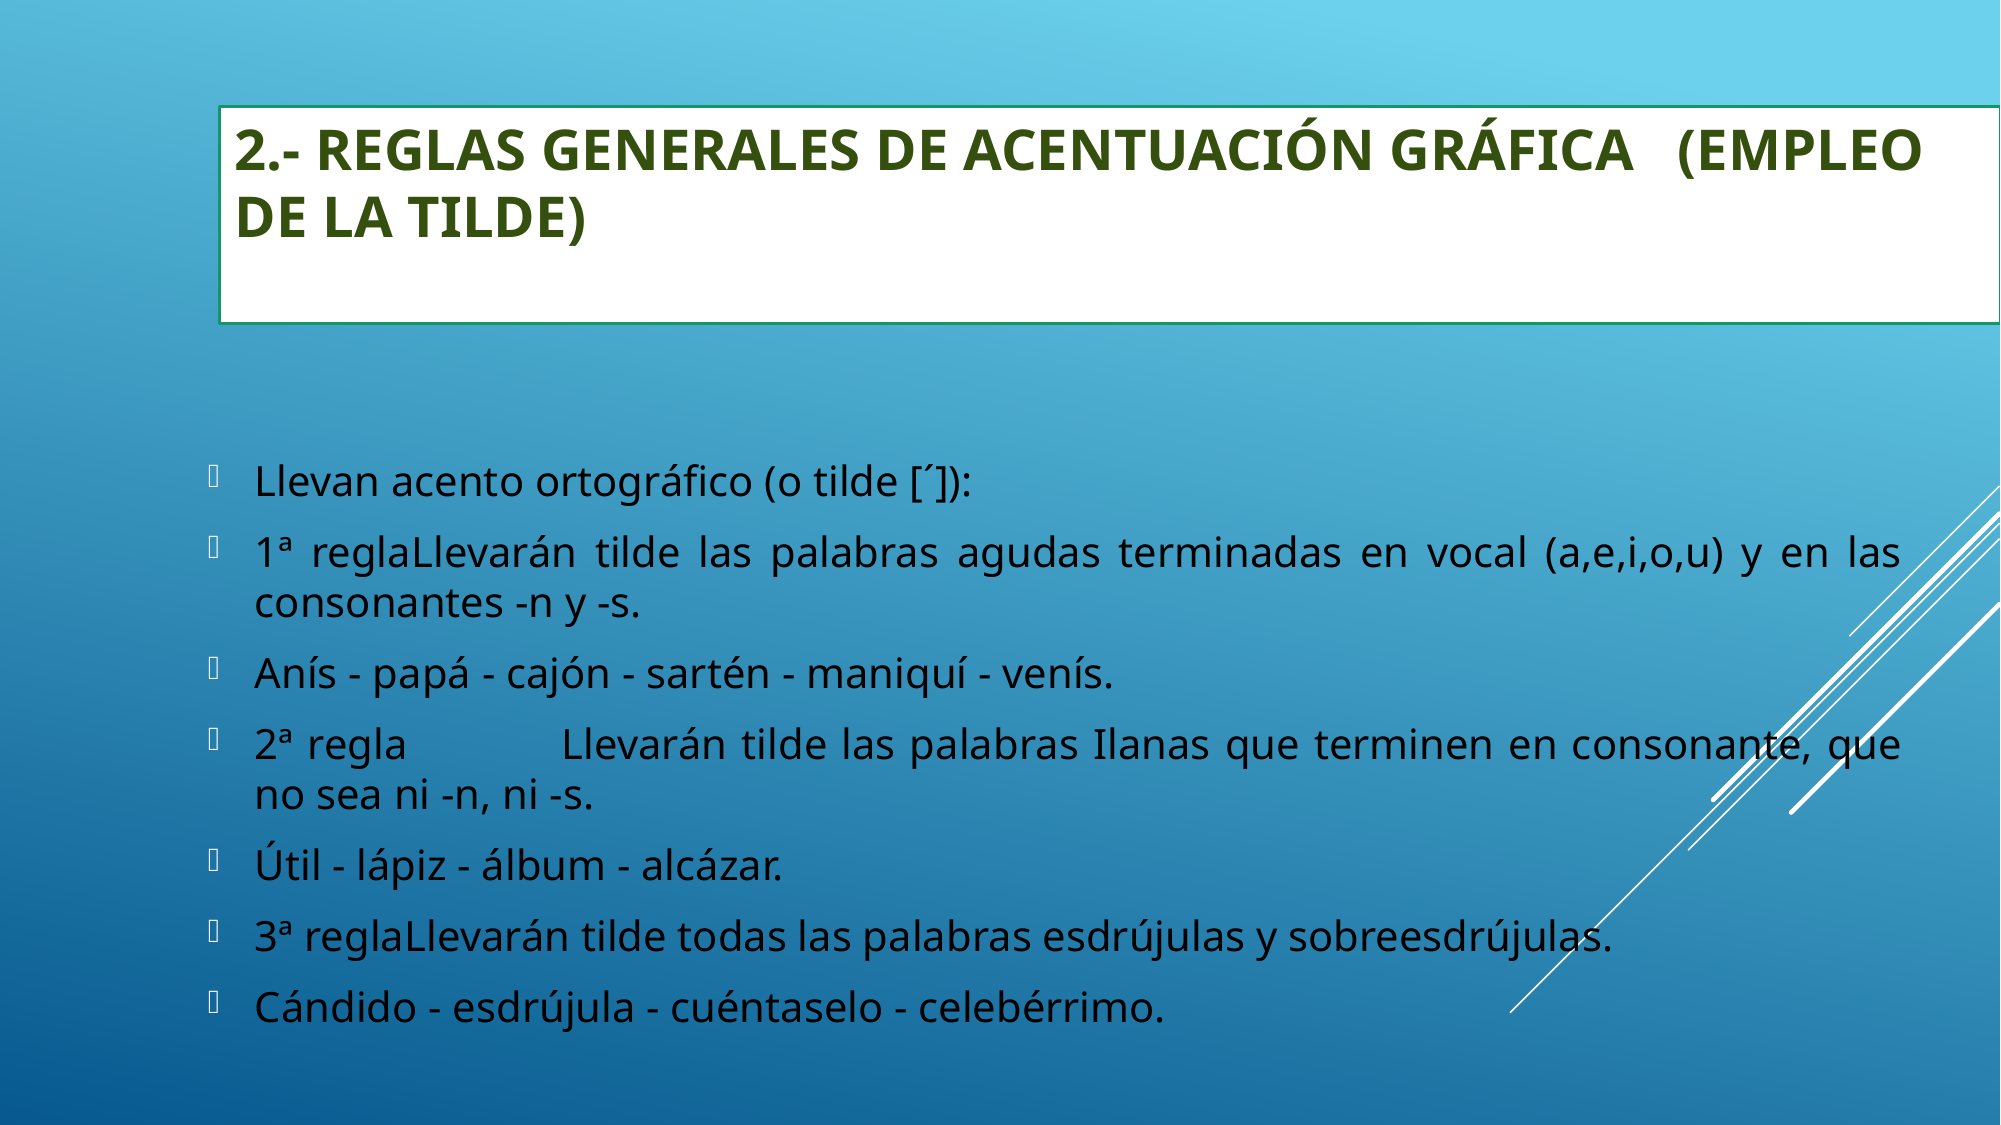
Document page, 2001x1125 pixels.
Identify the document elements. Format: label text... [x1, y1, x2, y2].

title 2.- REGLAS GENERALES DE ACENTUACIÓN GRÁFICA (Empleo de la tilde) [218, 105, 2000, 325]
list Llevan acento ortográfico (o tilde [´]): 1ª regla Llevarán tilde las palabras agudas terminadas en vocal (a,e,i,o,u) y en las consonantes -n y -s. Anís - papá - cajón - sartén - maniquí - venís. 2ª regla Llevarán tilde las palabras Ilanas que terminen en consonante, que no sea ni -n, ni -s. Útil - lápiz - álbum - alcázar. 3ª regla Llevarán tilde todas las palabras esdrújulas y sobreesdrújulas. Cándido - esdrújula - cuéntaselo - celebérrimo. [192, 360, 1918, 1125]
